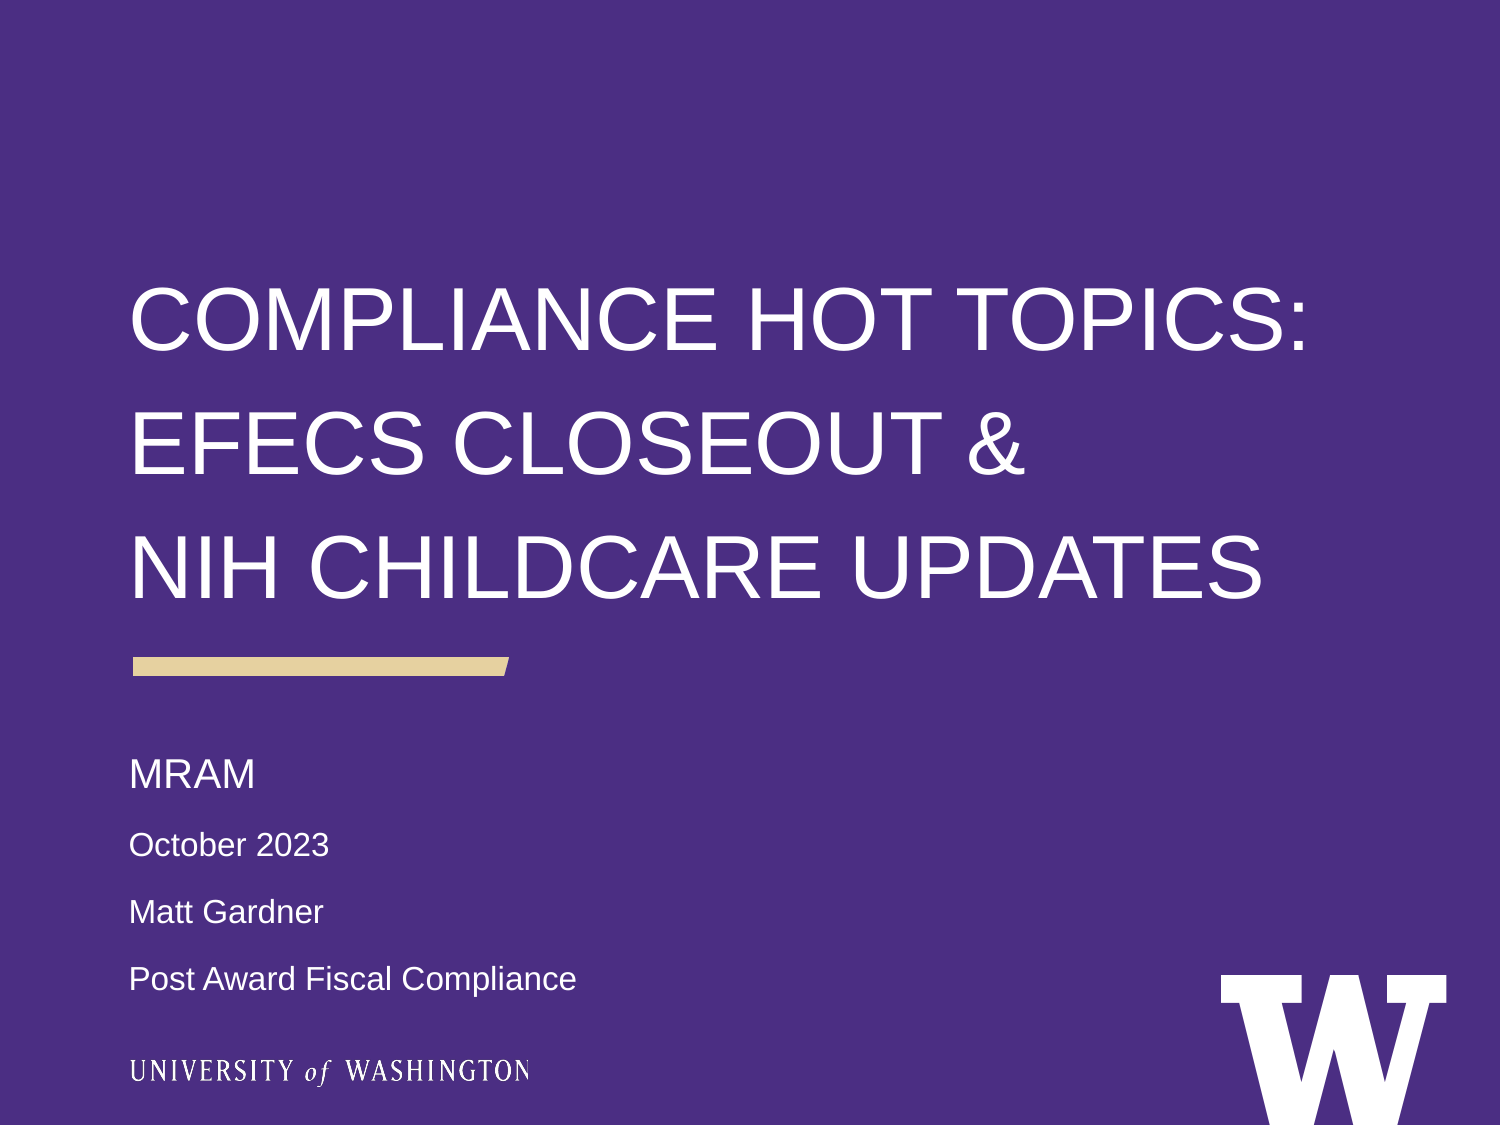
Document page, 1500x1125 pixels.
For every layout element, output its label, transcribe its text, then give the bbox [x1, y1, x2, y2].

list COMPLIANCE HOT TOPICS: EFECS CLOSEOUT & NIH CHILDCARE UPDATES [113, 178, 1389, 624]
text_box MRAM October 2023 Matt Gardner Post Award Fiscal Compliance [113, 706, 1206, 1004]
picture [133, 657, 509, 676]
picture [111, 1042, 528, 1087]
picture [1221, 975, 1447, 1125]
